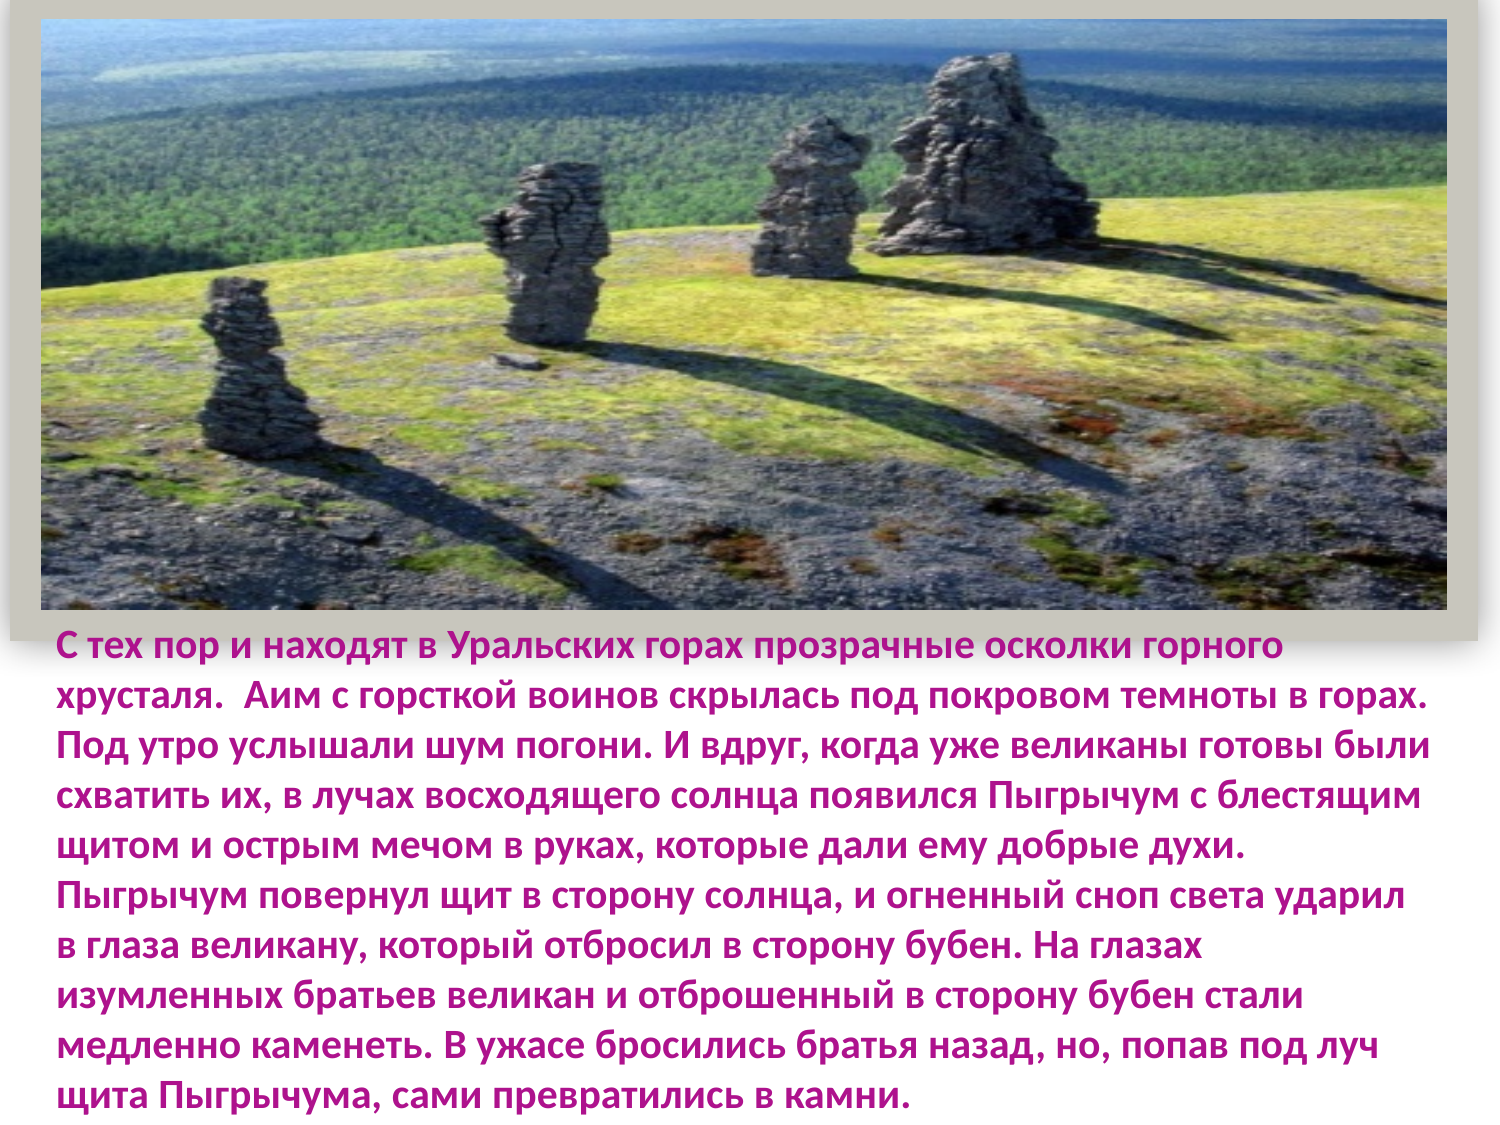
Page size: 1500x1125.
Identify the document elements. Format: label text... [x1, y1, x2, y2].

text_box С тех пор и находят в Уральских горах прозрачные осколки горного хрусталя. Аим с горсткой воинов скрылась под покровом темноты в горах. Под утро услышали шум погони. И вдруг, когда уже великаны готовы были схватить их, в лучах восходящего солнца появился Пыгрычум с блестящим щитом и острым мечом в руках, которые дали ему добрые духи. Пыгрычум повернул щит в сторону солнца, и огненный сноп света ударил в глаза великану, который отбросил в сторону бубен. На глазах изумленных братьев великан и отброшенный в сторону бубен стали медленно каменеть. В ужасе бросились братья назад, но, попав под луч щита Пыгрычума, сами превратились в камни. [41, 618, 1447, 1125]
picture [41, 18, 1448, 610]
